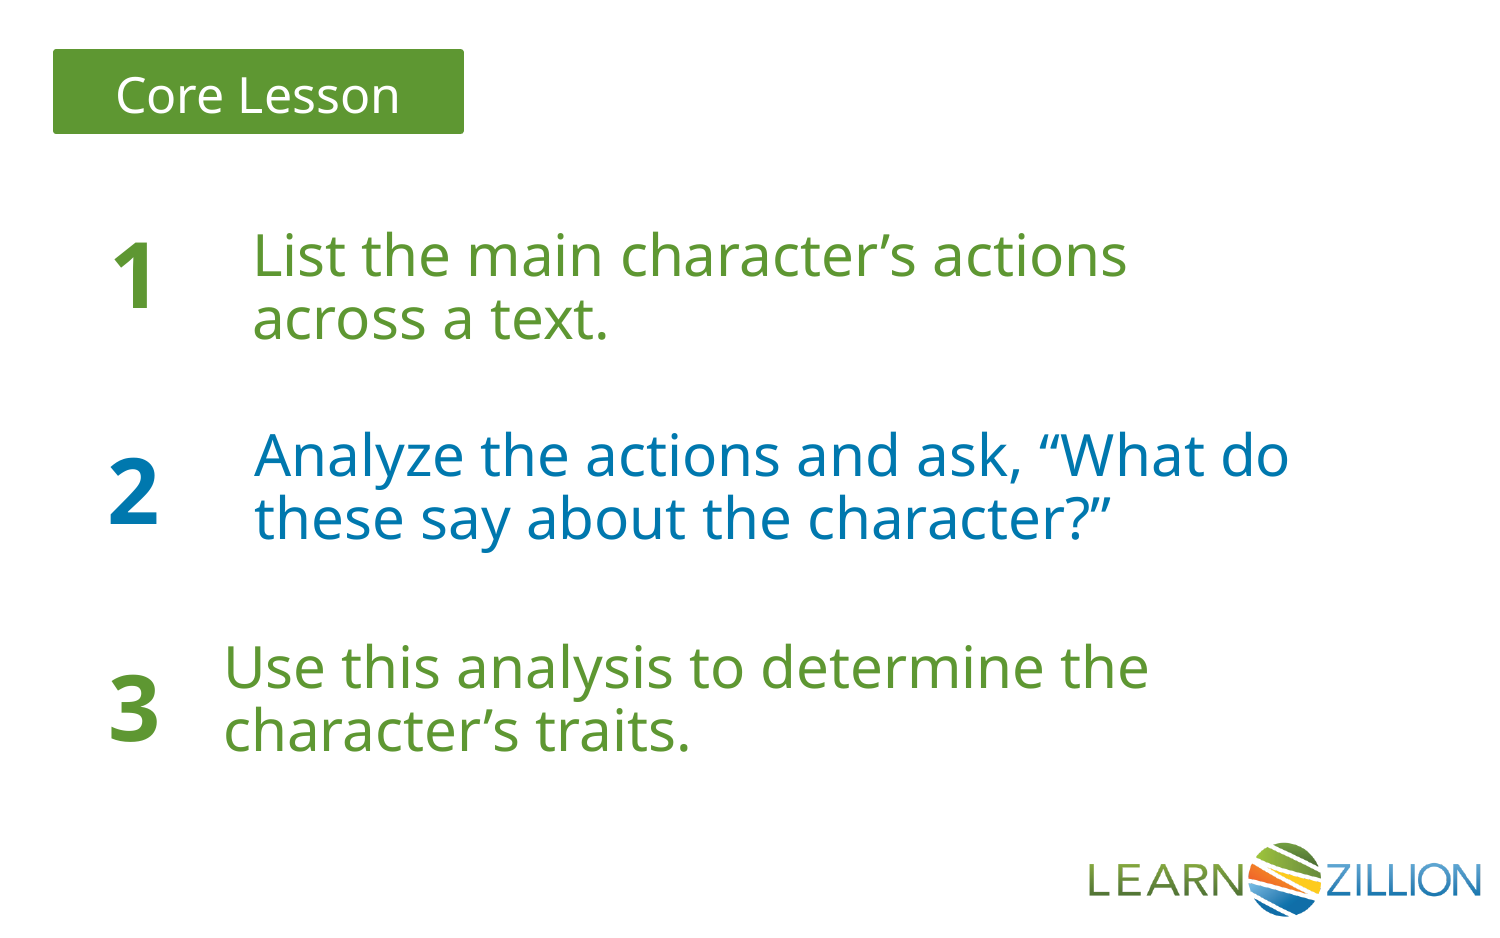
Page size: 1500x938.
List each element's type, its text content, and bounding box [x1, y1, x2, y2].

text_box 2 [93, 425, 176, 551]
text_box List the main character’s actions across a text. [237, 218, 1144, 360]
text_box Analyze the actions and ask, “What do these say about the character?” [239, 418, 1322, 560]
text_box 3 [94, 642, 177, 768]
text_box 1 [94, 209, 177, 334]
text_box Use this analysis to determine the character’s traits. [208, 631, 1196, 772]
picture [1087, 839, 1482, 919]
